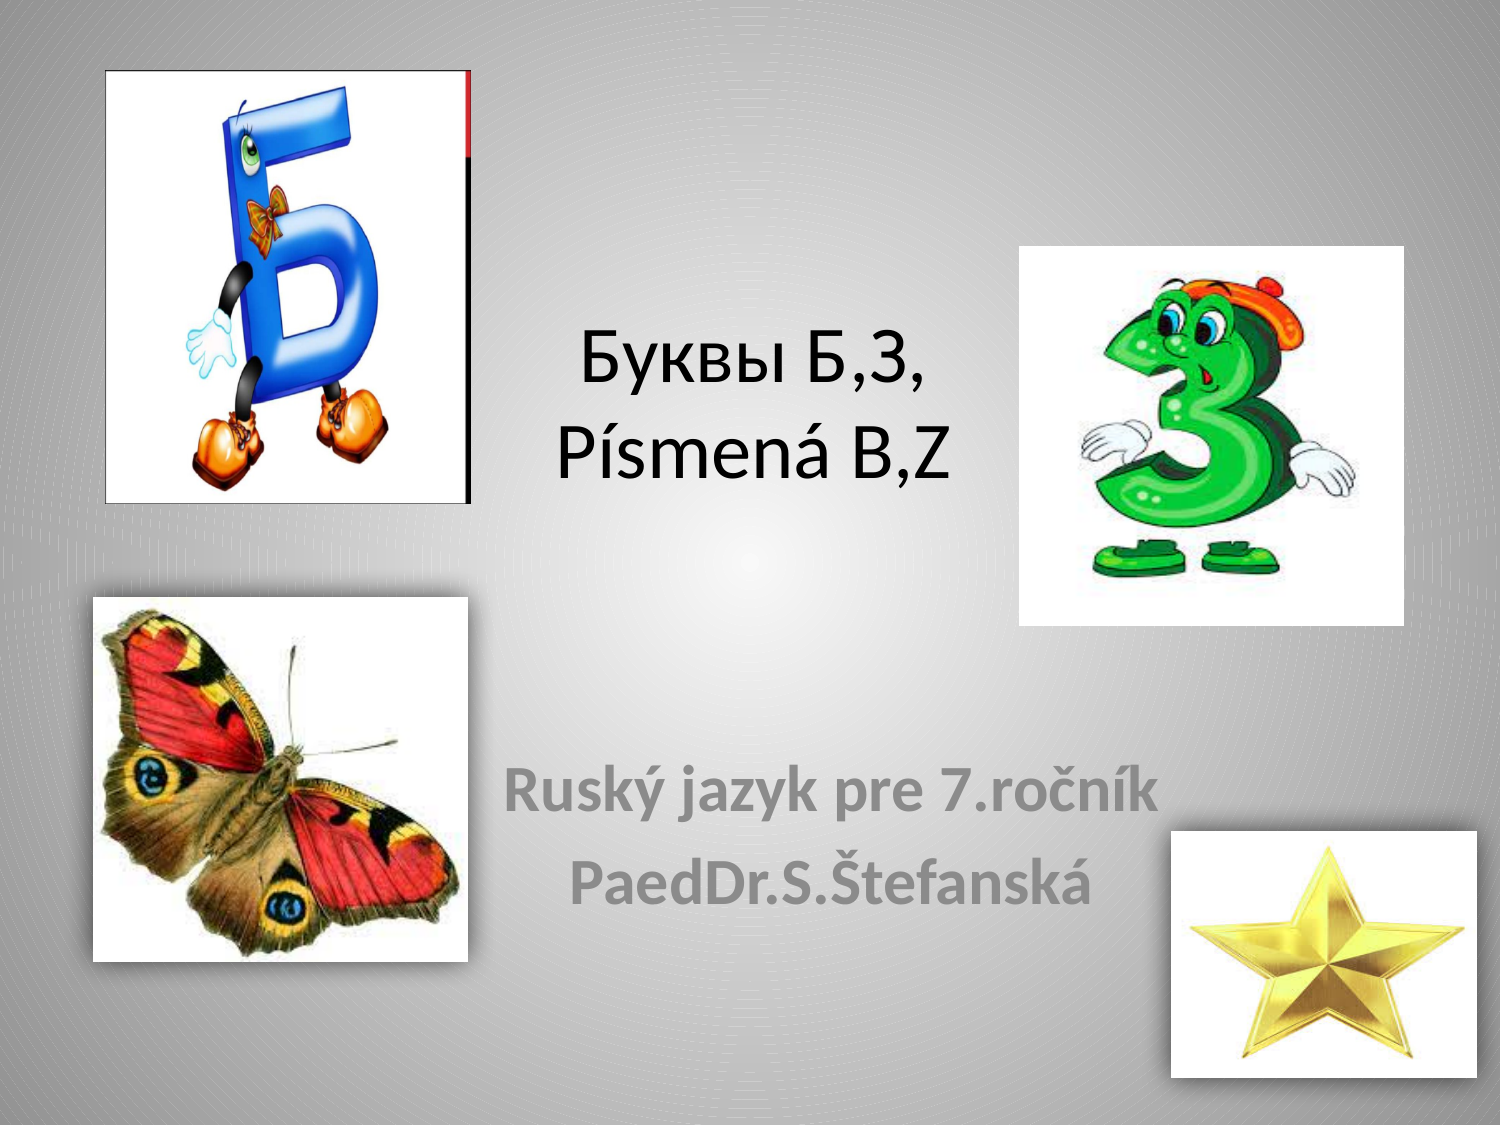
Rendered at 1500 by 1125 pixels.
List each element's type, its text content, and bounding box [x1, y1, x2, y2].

subtitle Ruský jazyk pre 7.ročník PaedDr.S.Štefanská [490, 738, 1360, 925]
picture [1171, 831, 1477, 1079]
picture [105, 70, 471, 505]
picture [1019, 245, 1404, 626]
picture [93, 597, 468, 963]
title Буквы Б,З, Písmená B,Z [112, 292, 1014, 591]
